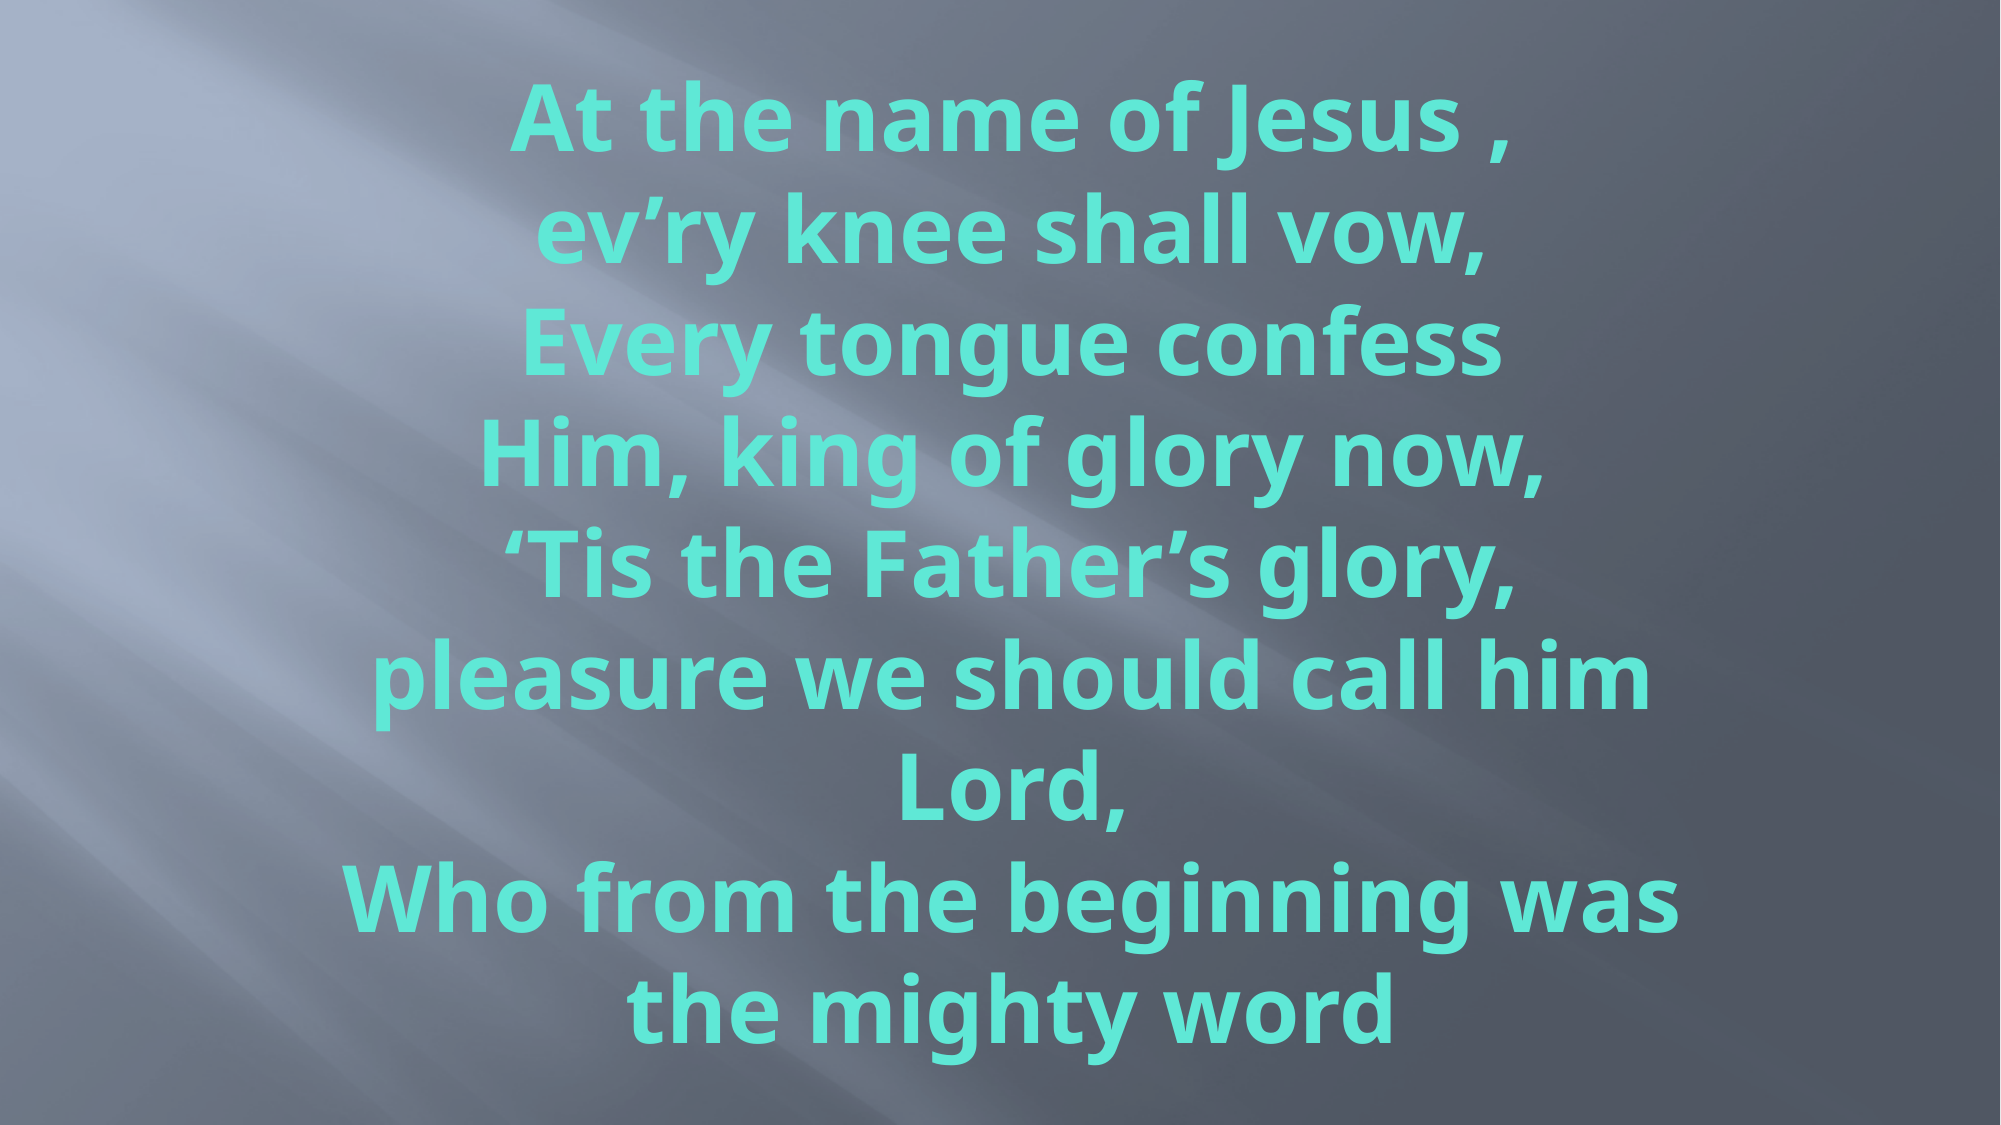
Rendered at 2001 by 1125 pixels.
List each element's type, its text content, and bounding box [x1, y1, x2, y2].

title At the name of Jesus , ev’ry knee shall vow, Every tongue confess Him, king of glory now, ‘Tis the Father’s glory, pleasure we should call him Lord, Who from the beginning was the mighty word [312, 50, 1713, 1063]
